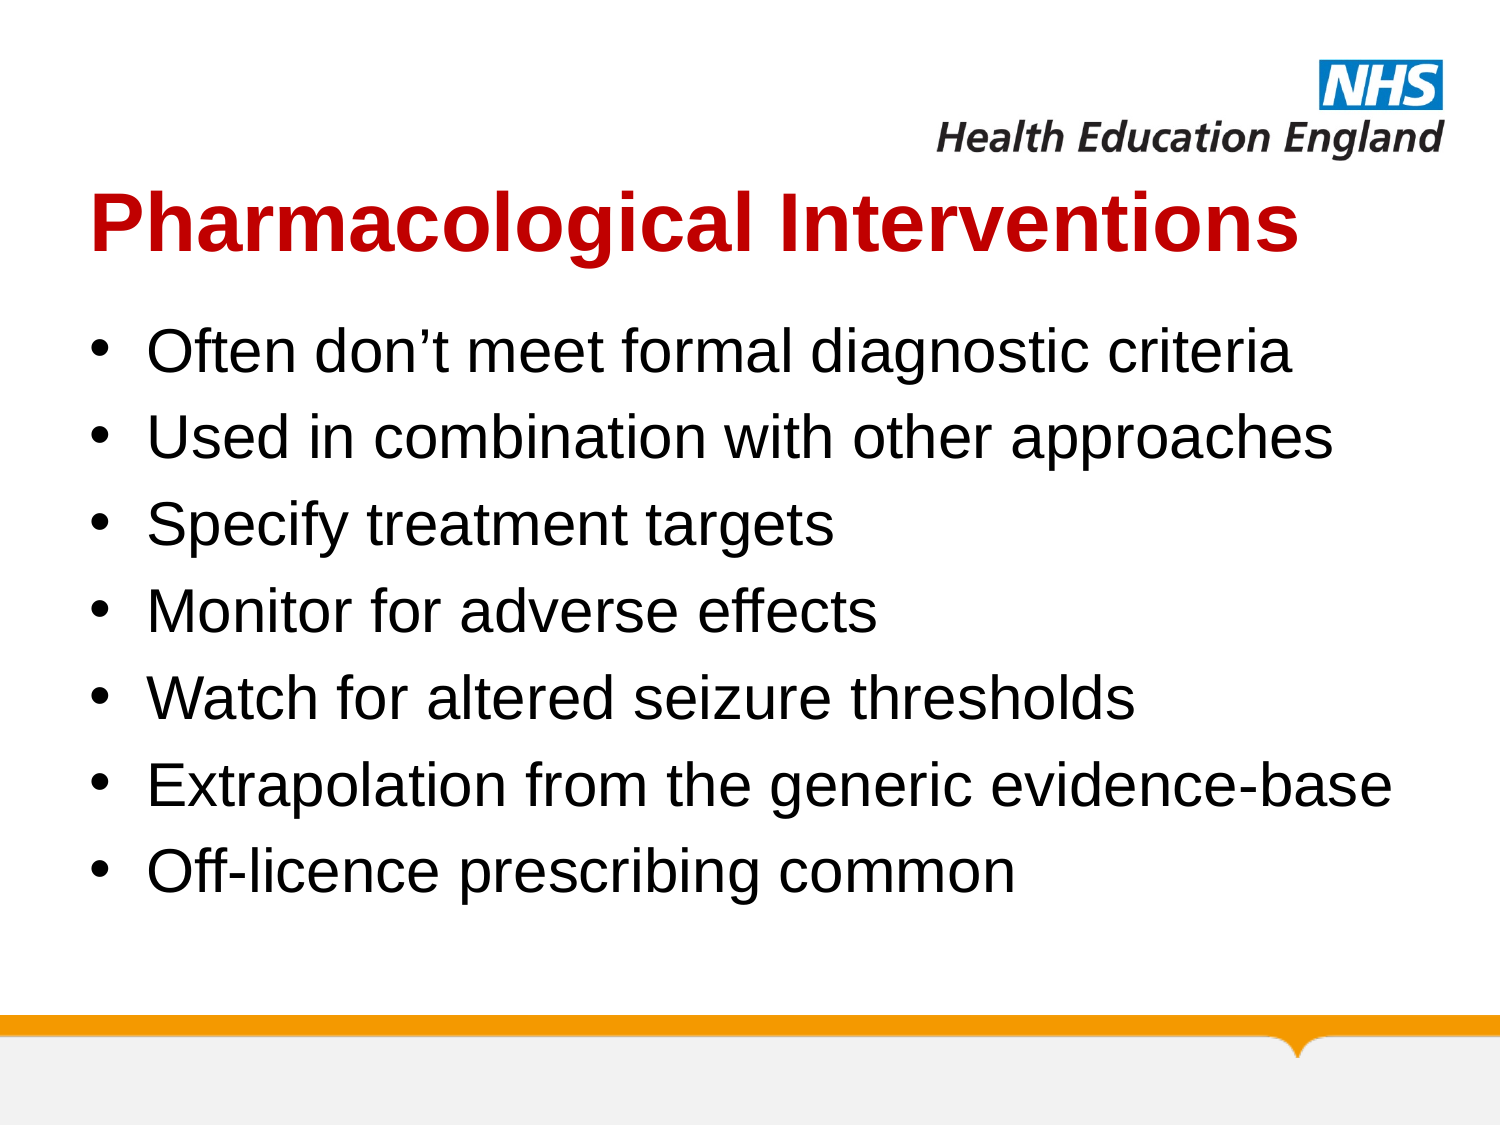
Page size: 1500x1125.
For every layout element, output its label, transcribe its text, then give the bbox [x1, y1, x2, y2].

list Often don’t meet formal diagnostic criteria Used in combination with other approaches Specify treatment targets Monitor for adverse effects Watch for altered seizure thresholds Extrapolation from the generic evidence-base Off-licence prescribing common [75, 302, 1425, 986]
picture [936, 59, 1445, 161]
title Pharmacological Interventions [75, 160, 1425, 291]
